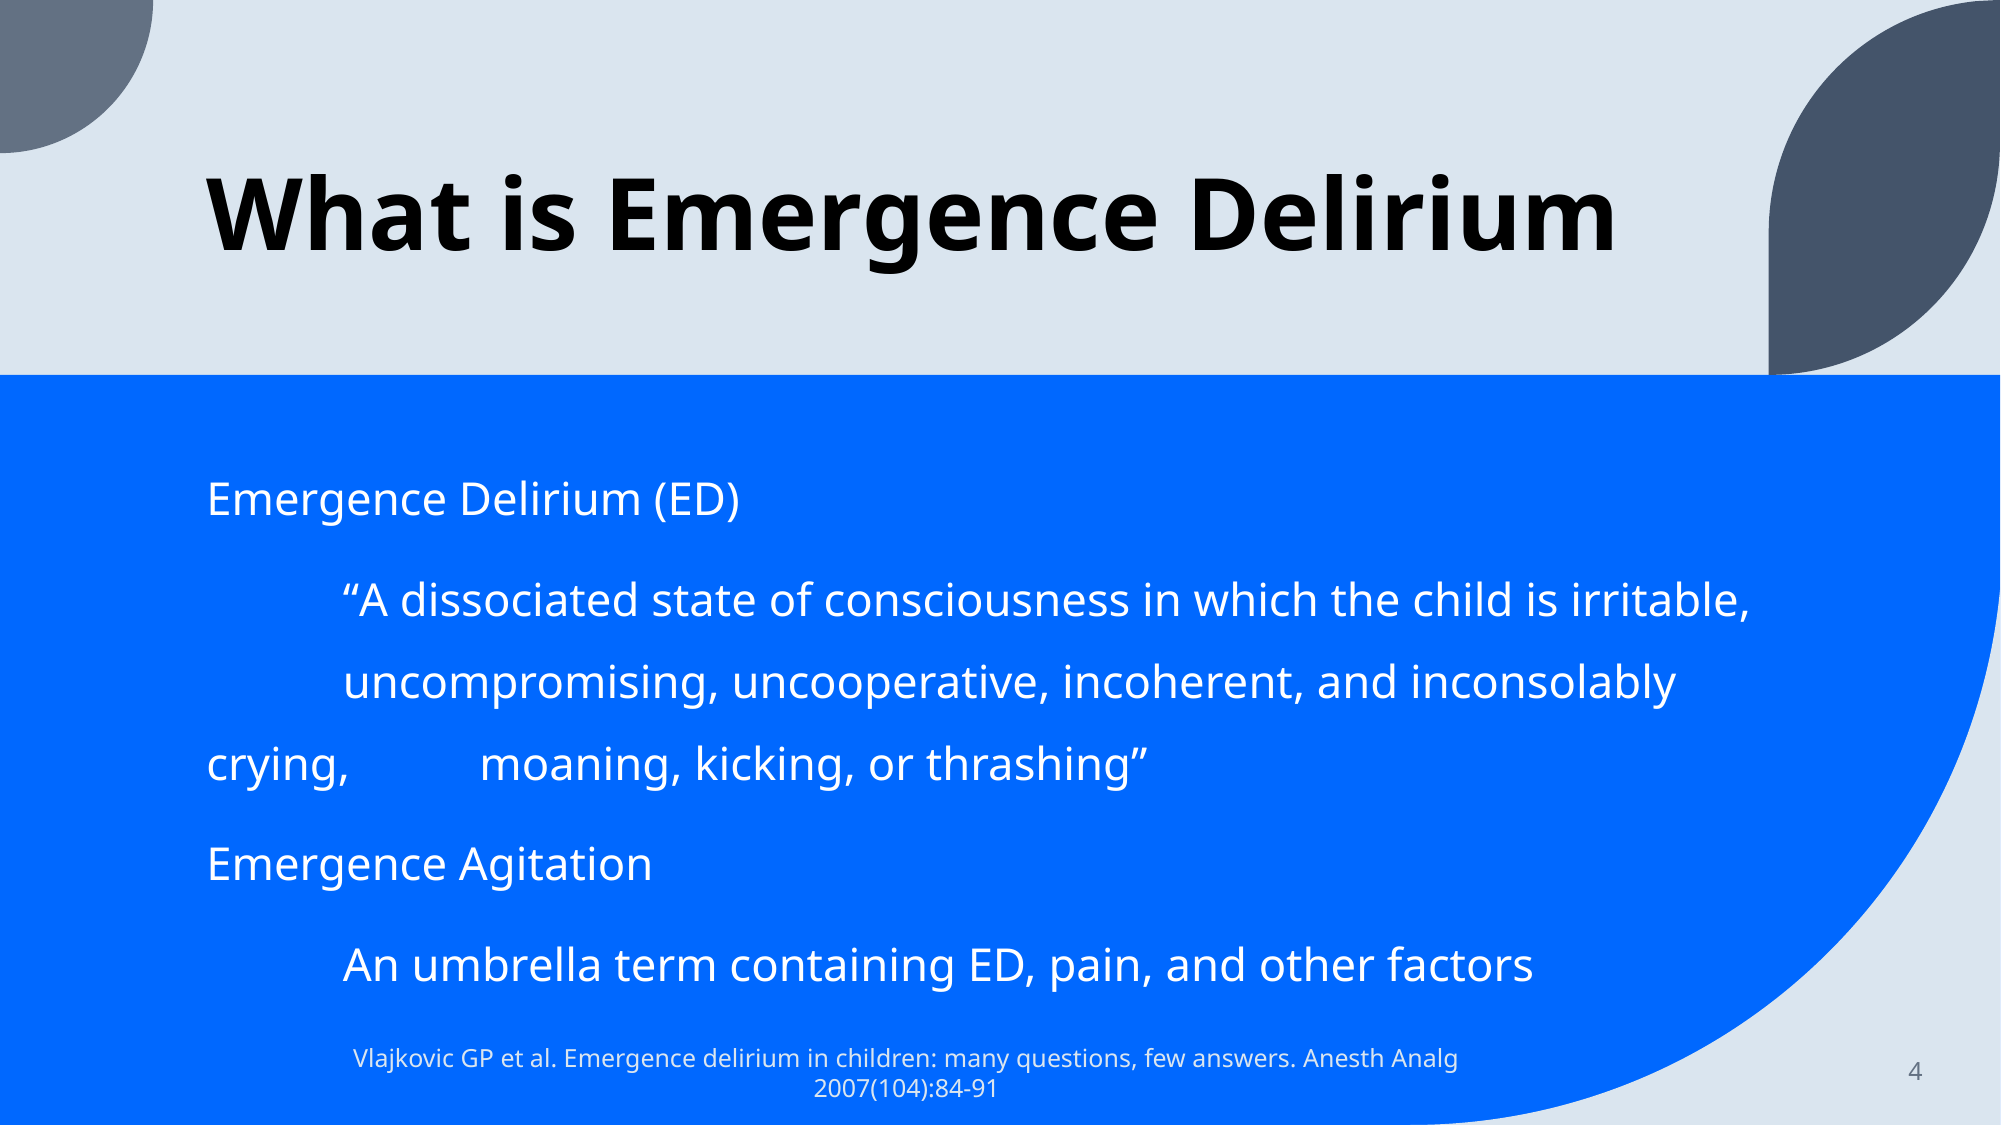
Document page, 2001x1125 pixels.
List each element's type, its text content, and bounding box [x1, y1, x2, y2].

slide_number 4 [1674, 1042, 1938, 1103]
footer Vlajkovic GP et al. Emergence delirium in children: many questions, few answers. Anesth Analg 2007(104):84-91 [280, 1042, 1534, 1103]
title What is Emergence Delirium [191, 62, 1796, 280]
list Emergence Delirium (ED) “A dissociated state of consciousness in which the child is irritable, uncompromising, uncooperative, incoherent, and inconsolably crying, moaning, kicking, or thrashing” Emergence Agitation An umbrella term containing ED, pain, and other factors [191, 435, 1796, 999]
